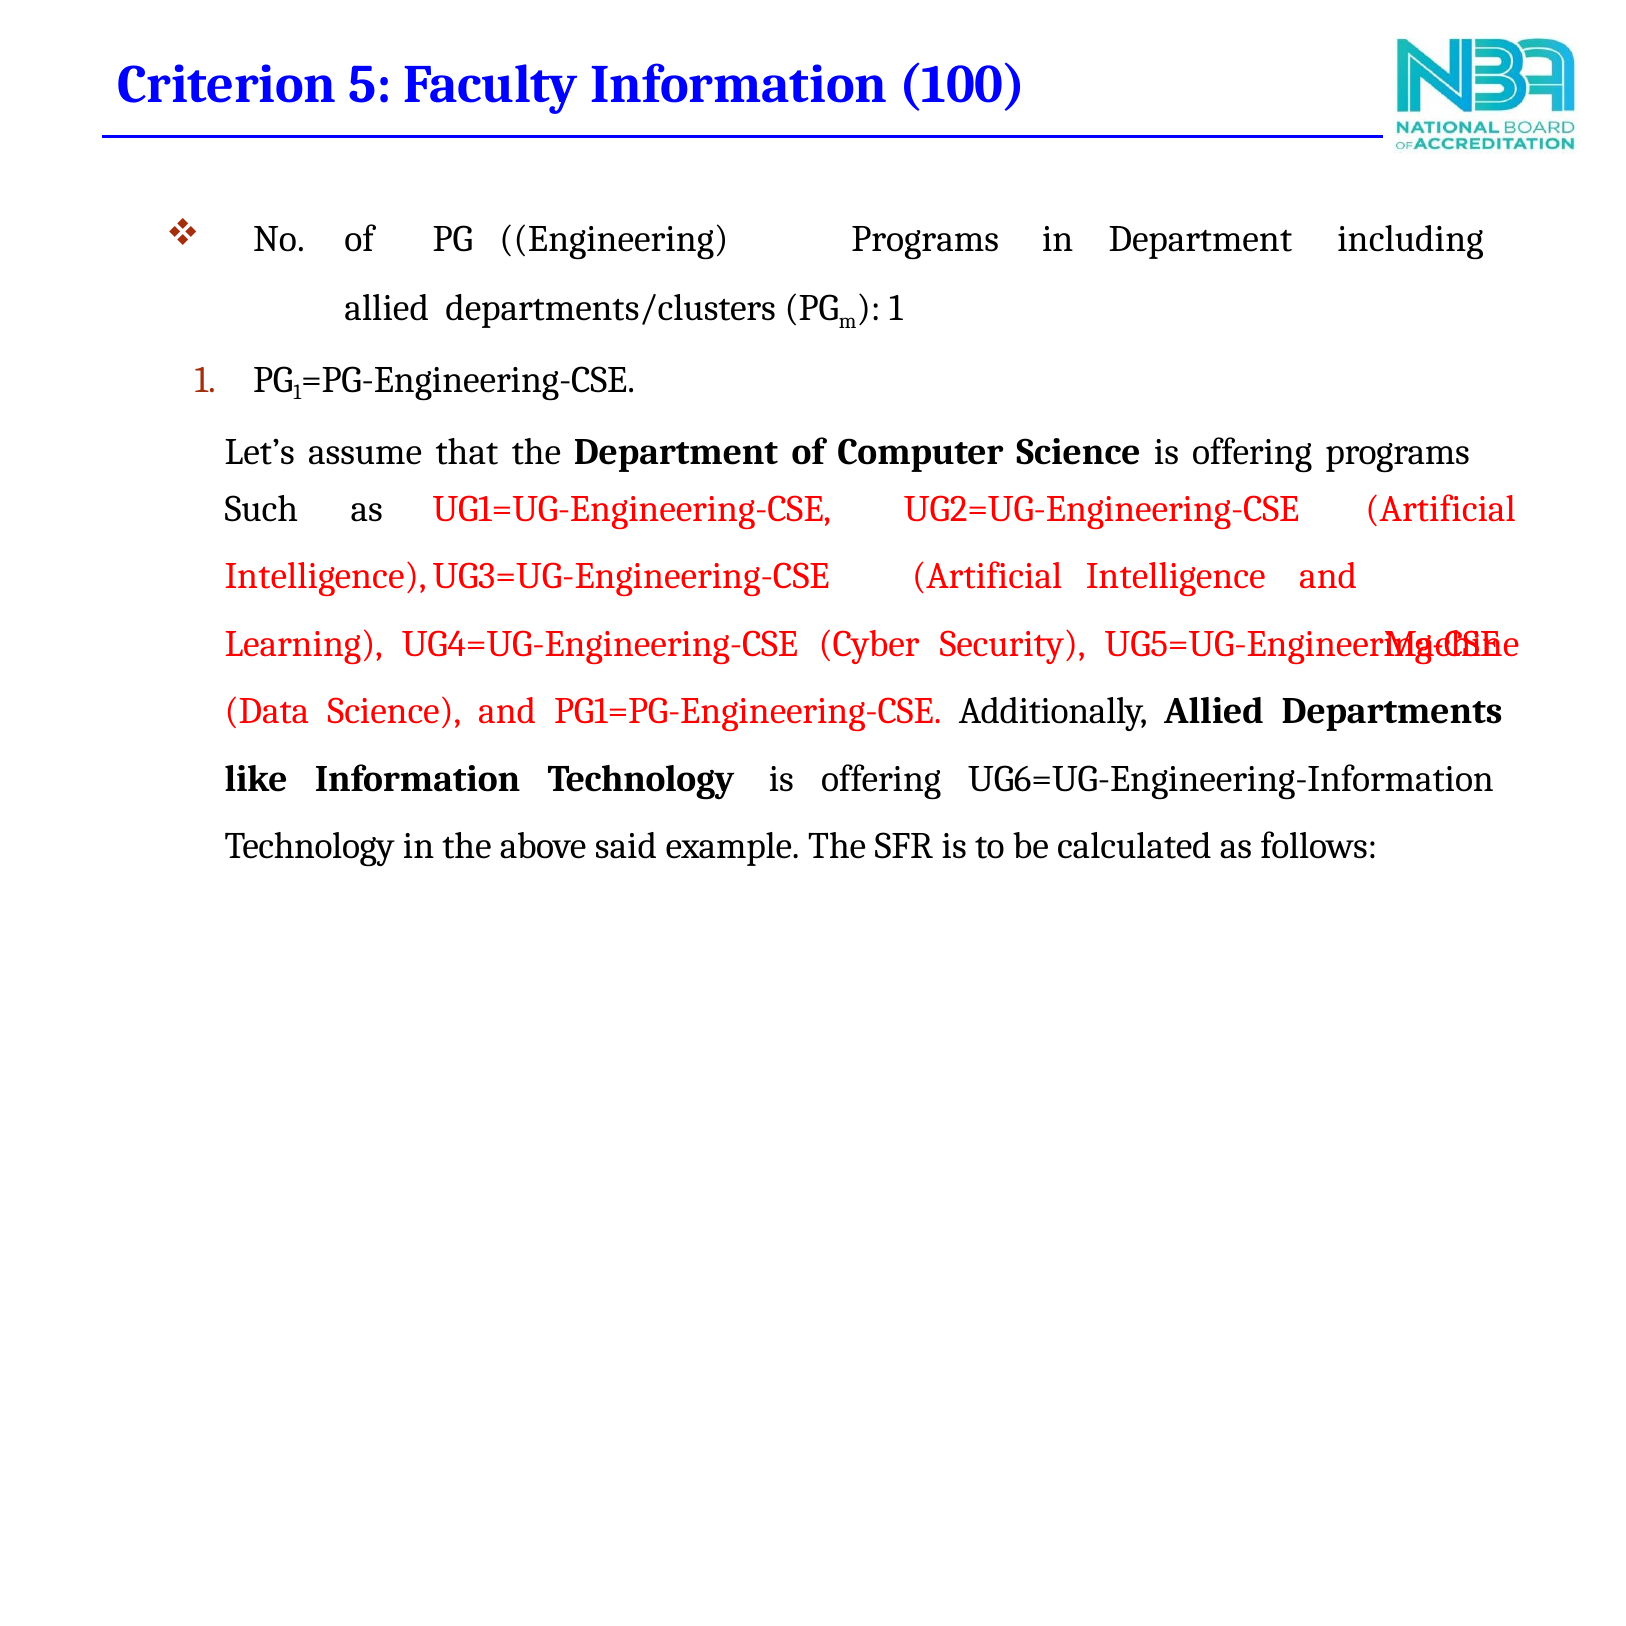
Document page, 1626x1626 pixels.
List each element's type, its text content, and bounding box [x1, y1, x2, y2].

title Criterion 5: Faculty Information (100) [114, 137, 1063, 320]
text_box Learning), UG4=UG-Engineering-CSE (Cyber Security), UG5=UG-Engineering-CSE (Data Science), and PG1=PG-Engineering-CSE. Additionally, Allied Departments like Information Technology is offering UG6=UG-Engineering-Information Technology in the above said example. The SFR is to be calculated as follows: [222, 594, 1522, 867]
text_box (Artificial Machine [1363, 459, 1522, 594]
text_box No. of PG ((Engineering) Programs in Department including allied departments/clusters (PGm): 1 PG1=PG-Engineering-CSE. Let’s assume that the Department of Computer Science is offering programs [162, 189, 1530, 472]
text_box Such as UG1=UG-Engineering-CSE, UG2=UG-Engineering-CSE Intelligence), UG3=UG-Engineering-CSE (Artificial Intelligence and [222, 459, 1360, 594]
title Criterion 5: Faculty Information (100) [114, 45, 1063, 136]
picture [1391, 32, 1581, 155]
